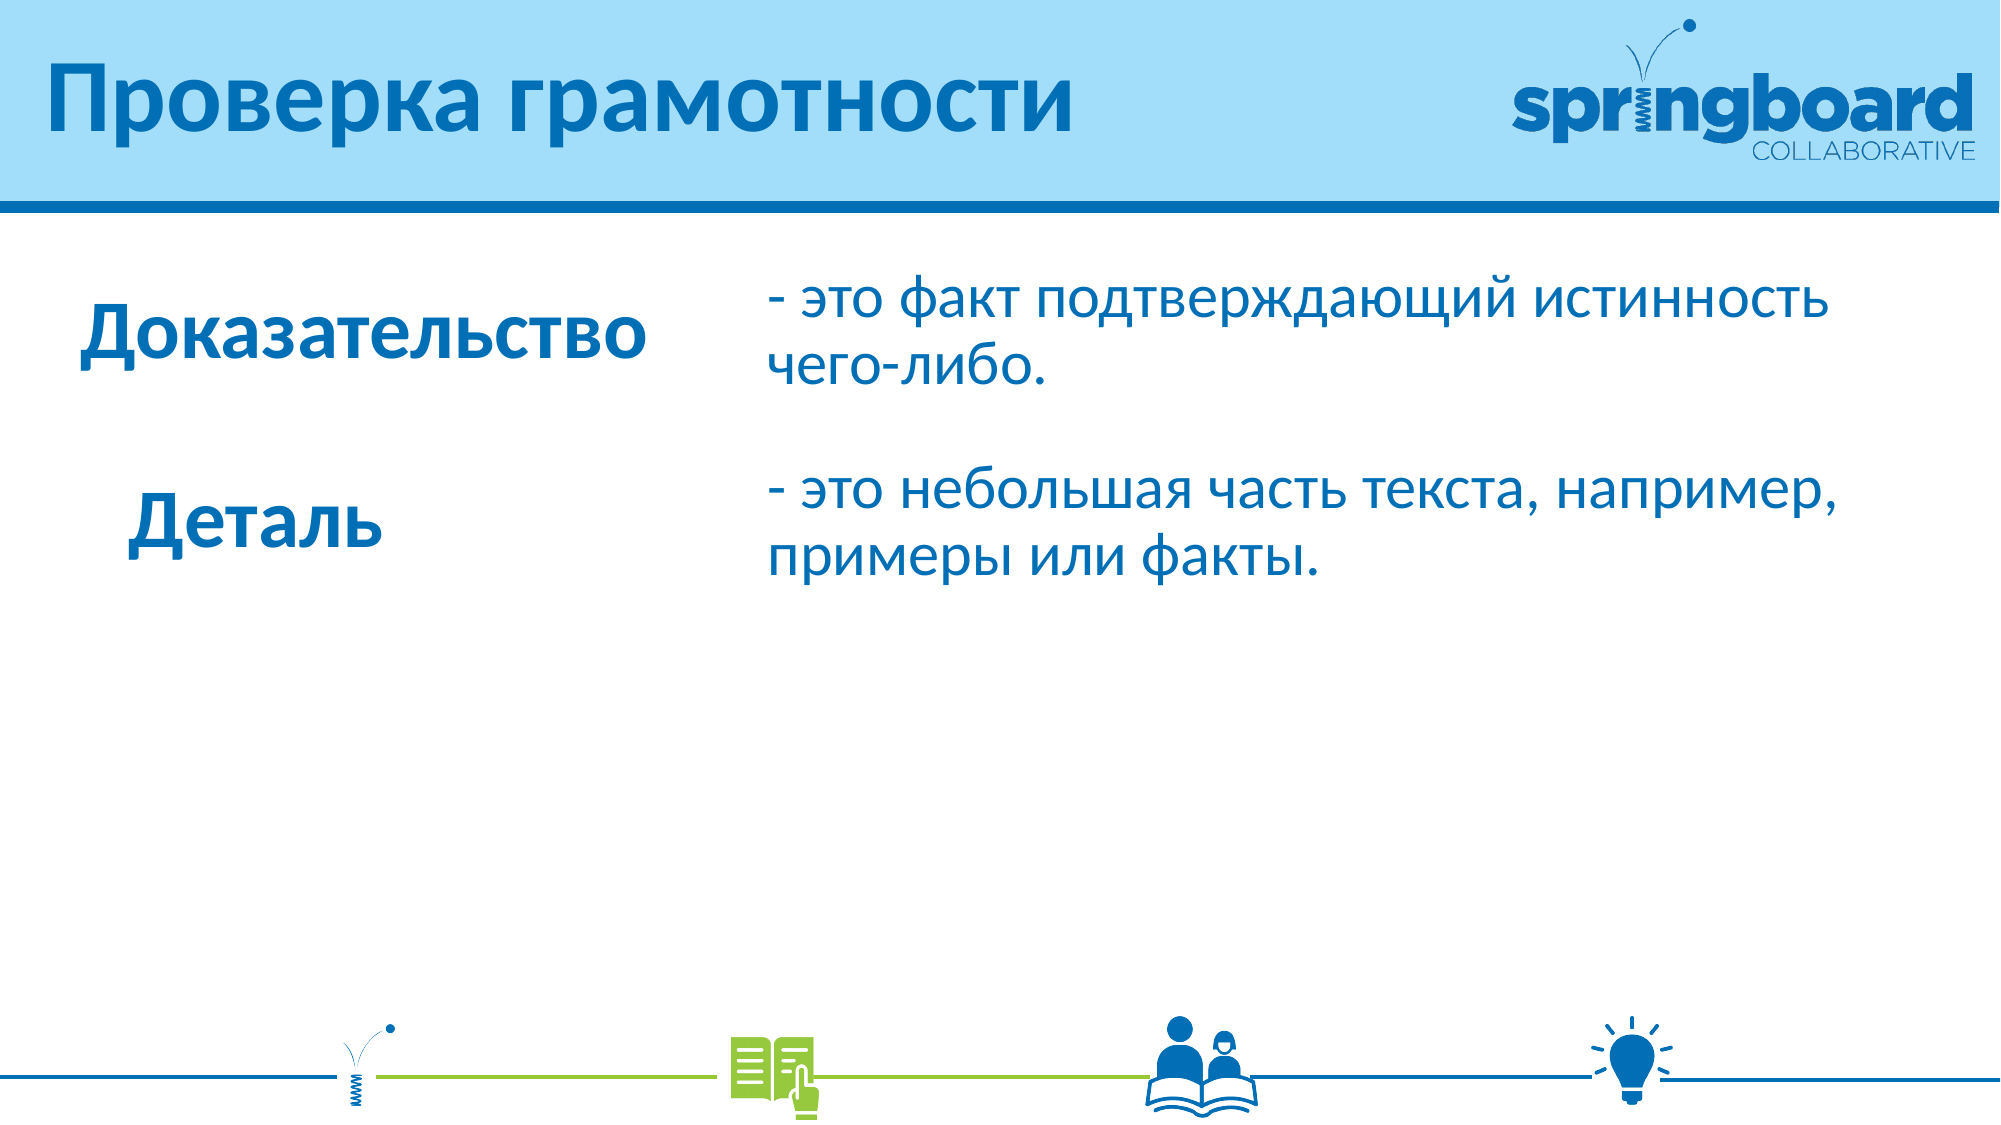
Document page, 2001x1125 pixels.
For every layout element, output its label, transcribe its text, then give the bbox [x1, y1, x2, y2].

picture [1591, 1016, 1673, 1105]
list - это факт подтверждающий истинность чего-либо. [752, 244, 1935, 418]
picture [1145, 1016, 1258, 1118]
picture [343, 1024, 395, 1106]
title Проверка грамотности [0, 0, 2000, 196]
picture [731, 1037, 819, 1120]
list Деталь [113, 435, 677, 607]
list Доказательство [65, 246, 711, 418]
list - это небольшая часть текста, например, примеры или факты. [752, 435, 1935, 609]
